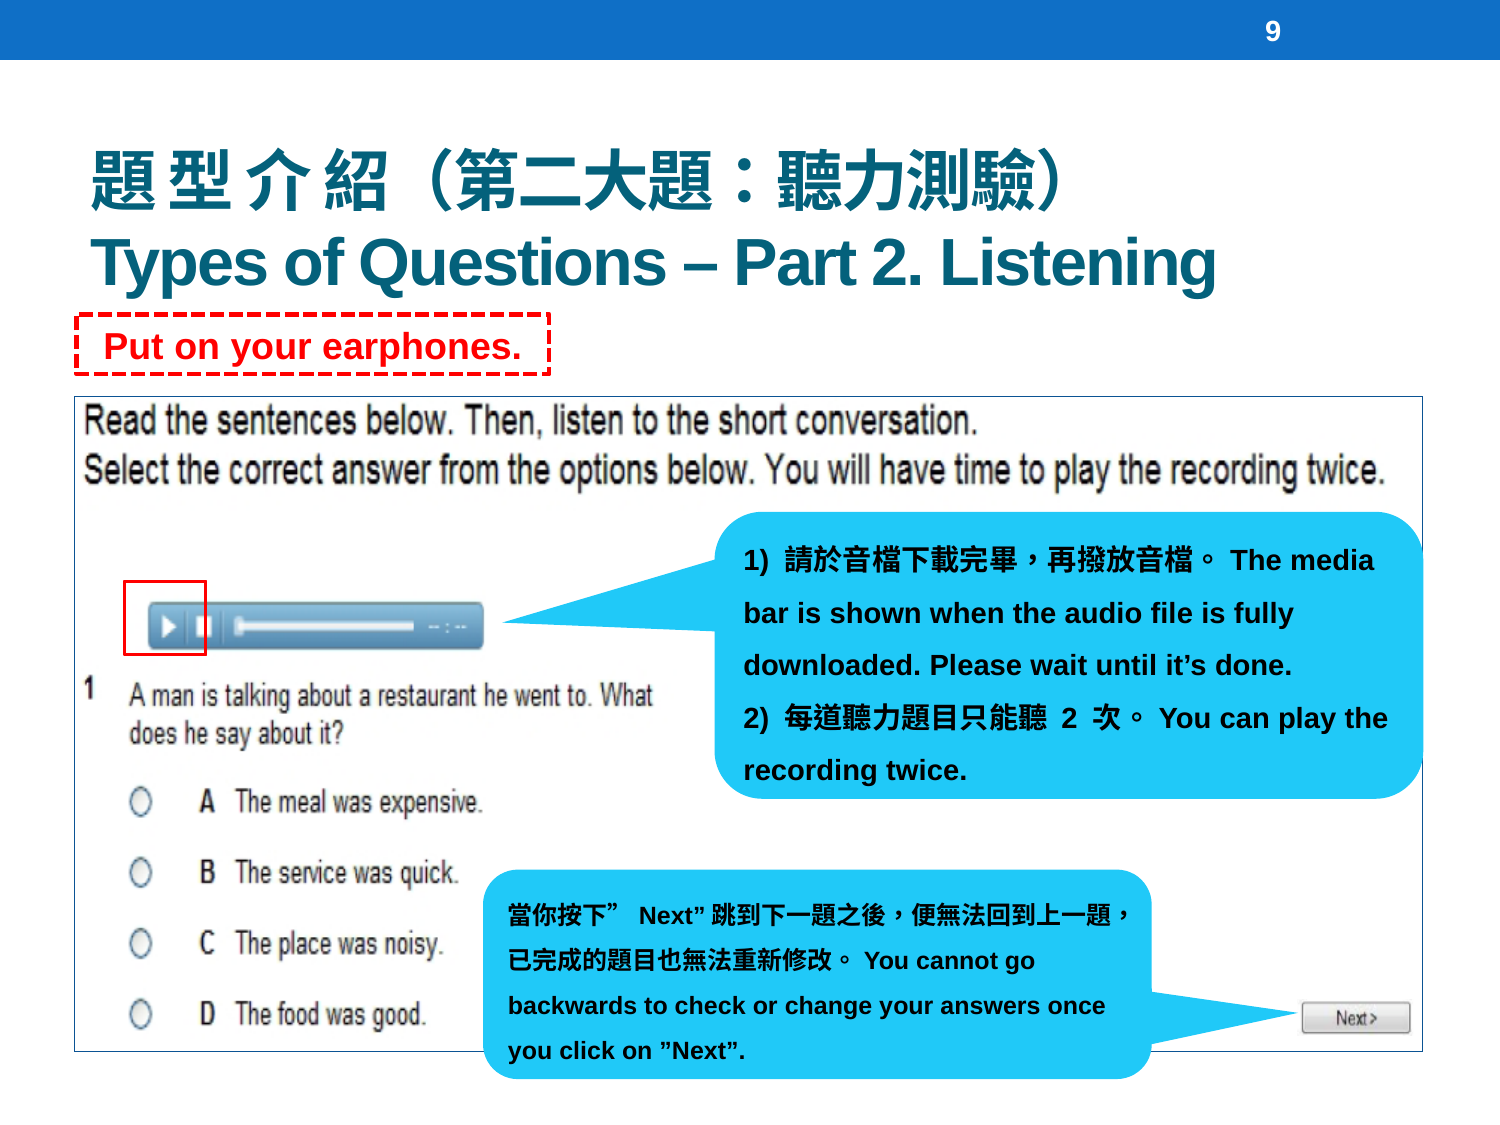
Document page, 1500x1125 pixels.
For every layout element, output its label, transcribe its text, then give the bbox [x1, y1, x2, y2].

text_box Put on your earphones. [76, 314, 550, 375]
text_box 當你按下”Next”跳到下一題之後，便無法回到上一題，已完成的題目也無法重新修改。You cannot go backwards to check or change your answers once you click on ”Next”. [484, 1060, 1151, 1082]
picture [74, 396, 1422, 1052]
slide_number 9 [1250, 3, 1425, 57]
title 題 型 介 紹（第二大題：聽力測驗） Types of Questions – Part 2. Listening [75, 137, 1425, 300]
